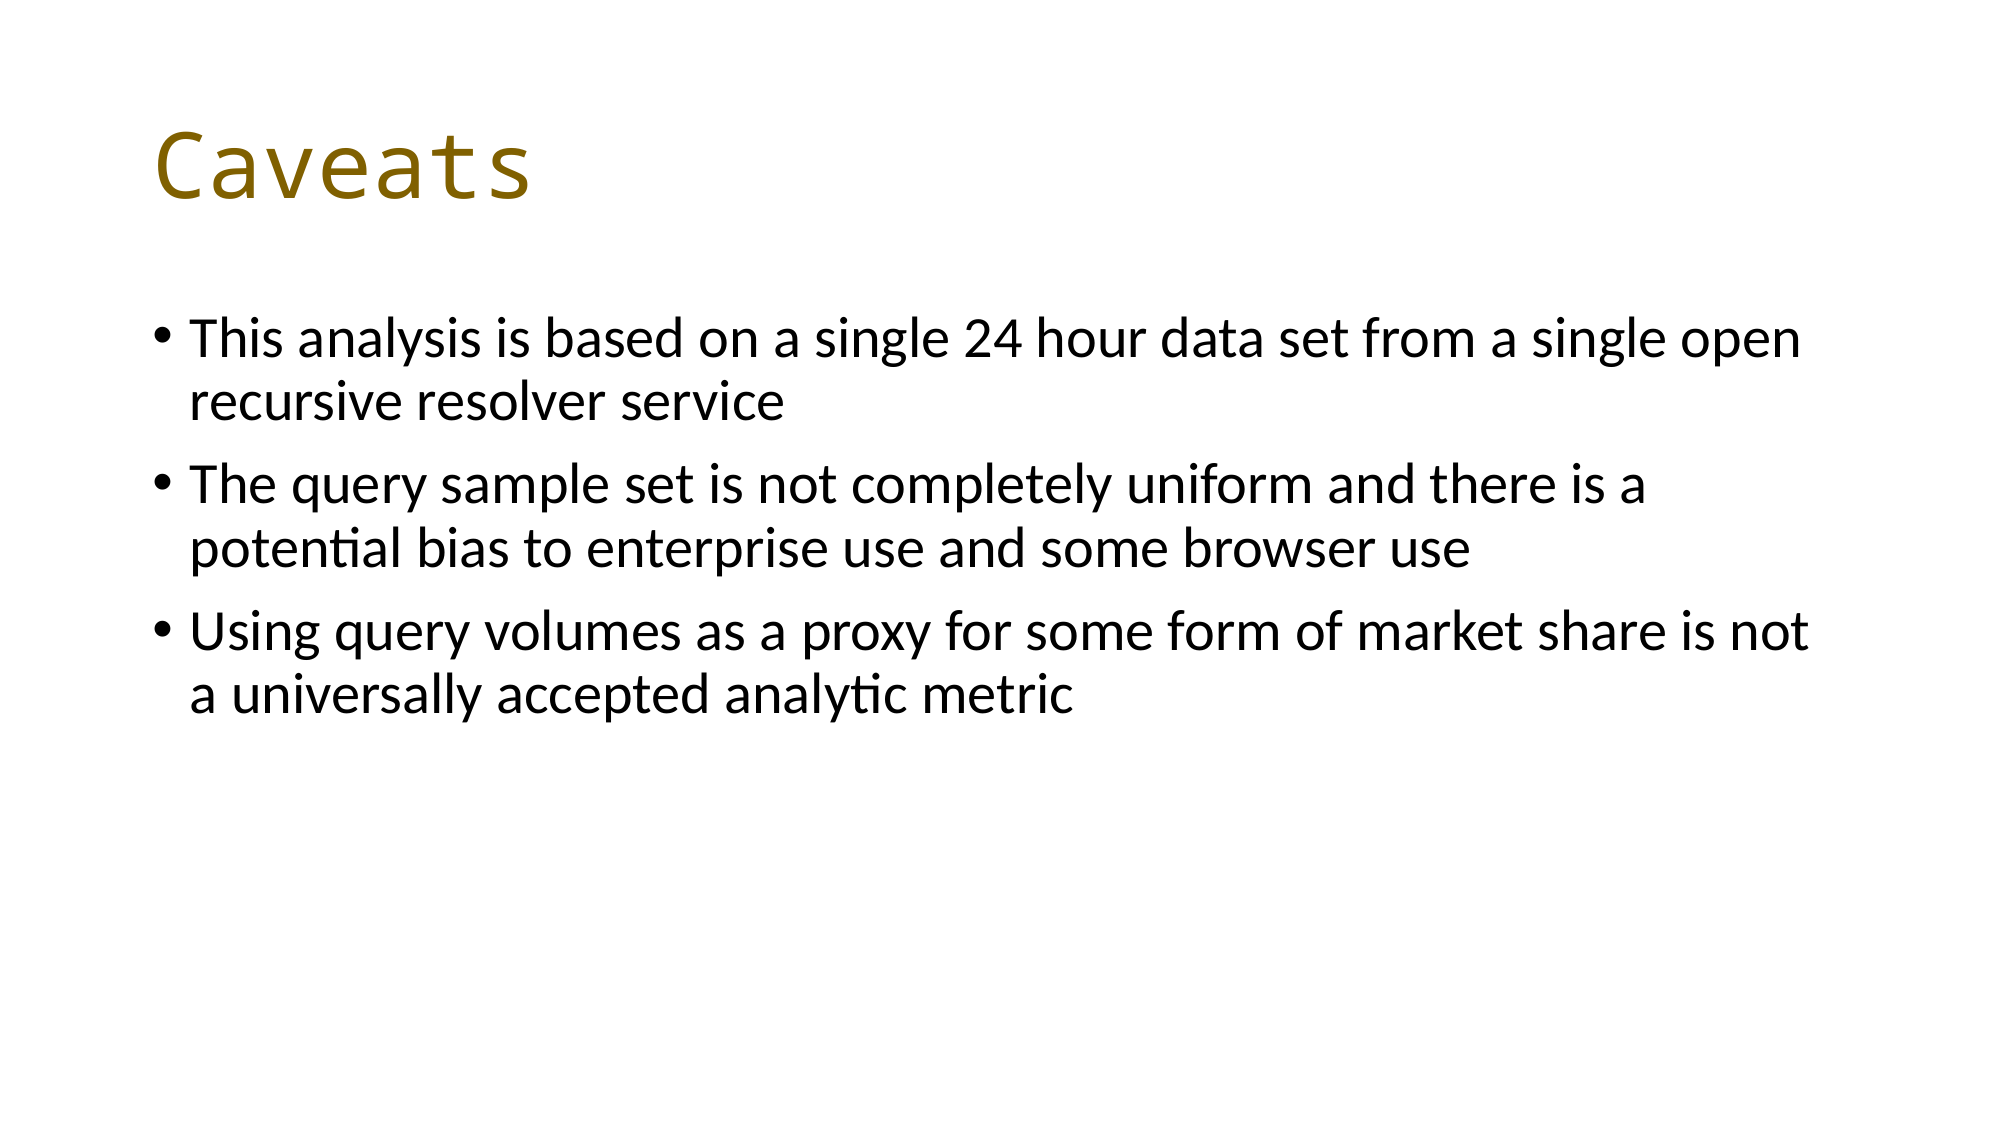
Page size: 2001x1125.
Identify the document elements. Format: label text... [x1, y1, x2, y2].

list This analysis is based on a single 24 hour data set from a single open recursive resolver service The query sample set is not completely uniform and there is a potential bias to enterprise use and some browser use Using query volumes as a proxy for some form of market share is not a universally accepted analytic metric [137, 299, 1863, 1014]
title Caveats [137, 59, 1863, 278]
